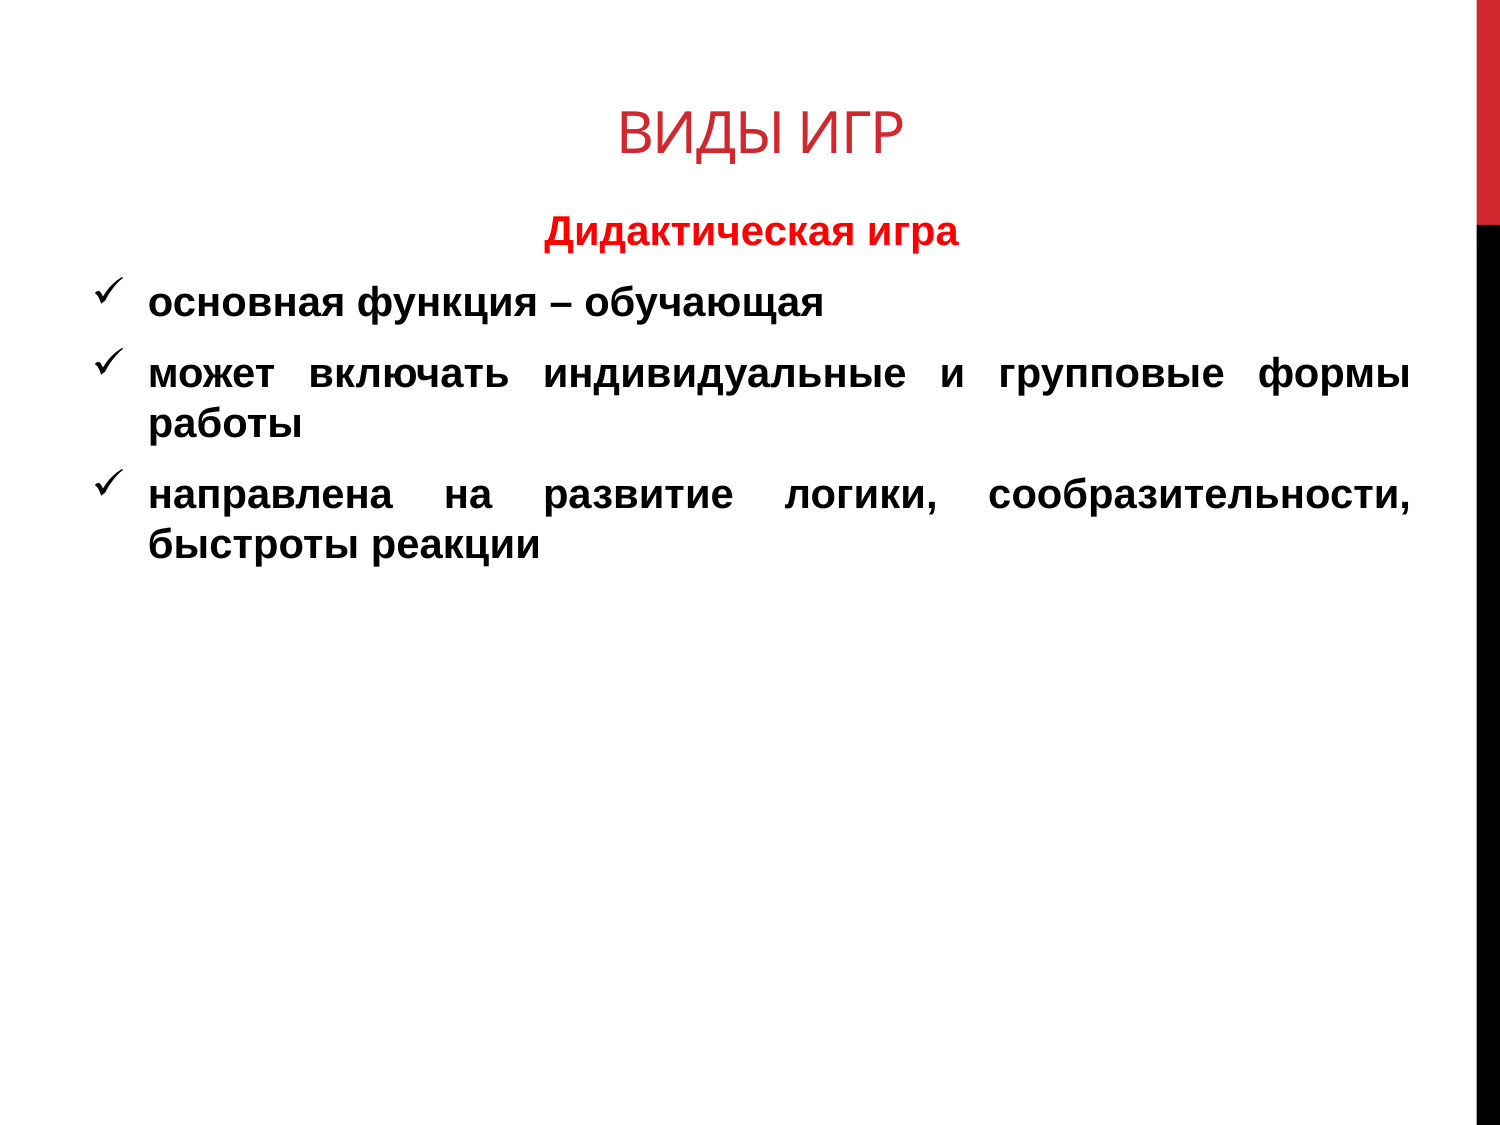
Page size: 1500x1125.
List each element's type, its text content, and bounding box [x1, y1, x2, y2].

list Дидактическая игра основная функция – обучающая может включать индивидуальные и групповые формы работы направлена на развитие логики, сообразительности, быстроты реакции [76, 196, 1427, 939]
title Виды игр [75, 25, 1447, 173]
